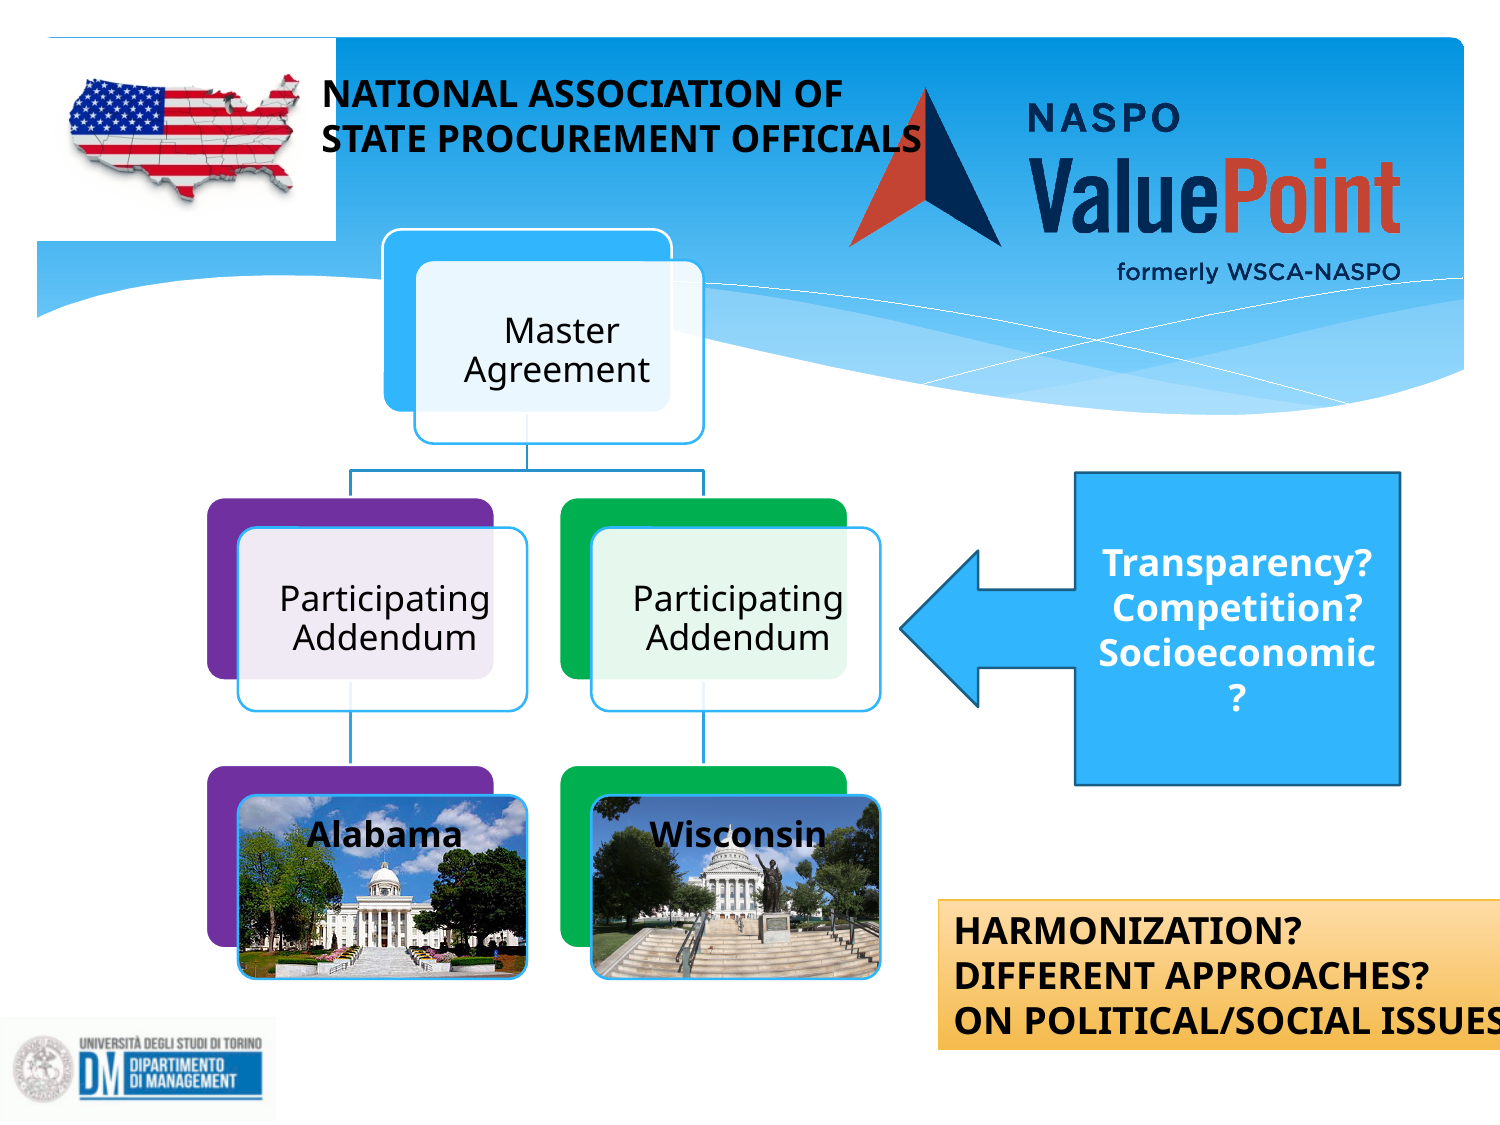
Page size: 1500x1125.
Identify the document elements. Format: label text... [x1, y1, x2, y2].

text_box NATIONAL ASSOCIATION OF STATE PROCUREMENT OFFICIALS [342, 62, 938, 168]
picture [0, 1017, 277, 1121]
text_box Transparency? Competition? Socioeconomic? [1143, 471, 1402, 787]
text_box HARMONIZATION? DIFFERENT APPROACHES? ON POLITICAL/SOCIAL ISSUES [938, 899, 1500, 1050]
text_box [0, 228, 1138, 980]
picture [35, 37, 336, 242]
picture [849, 89, 1401, 284]
